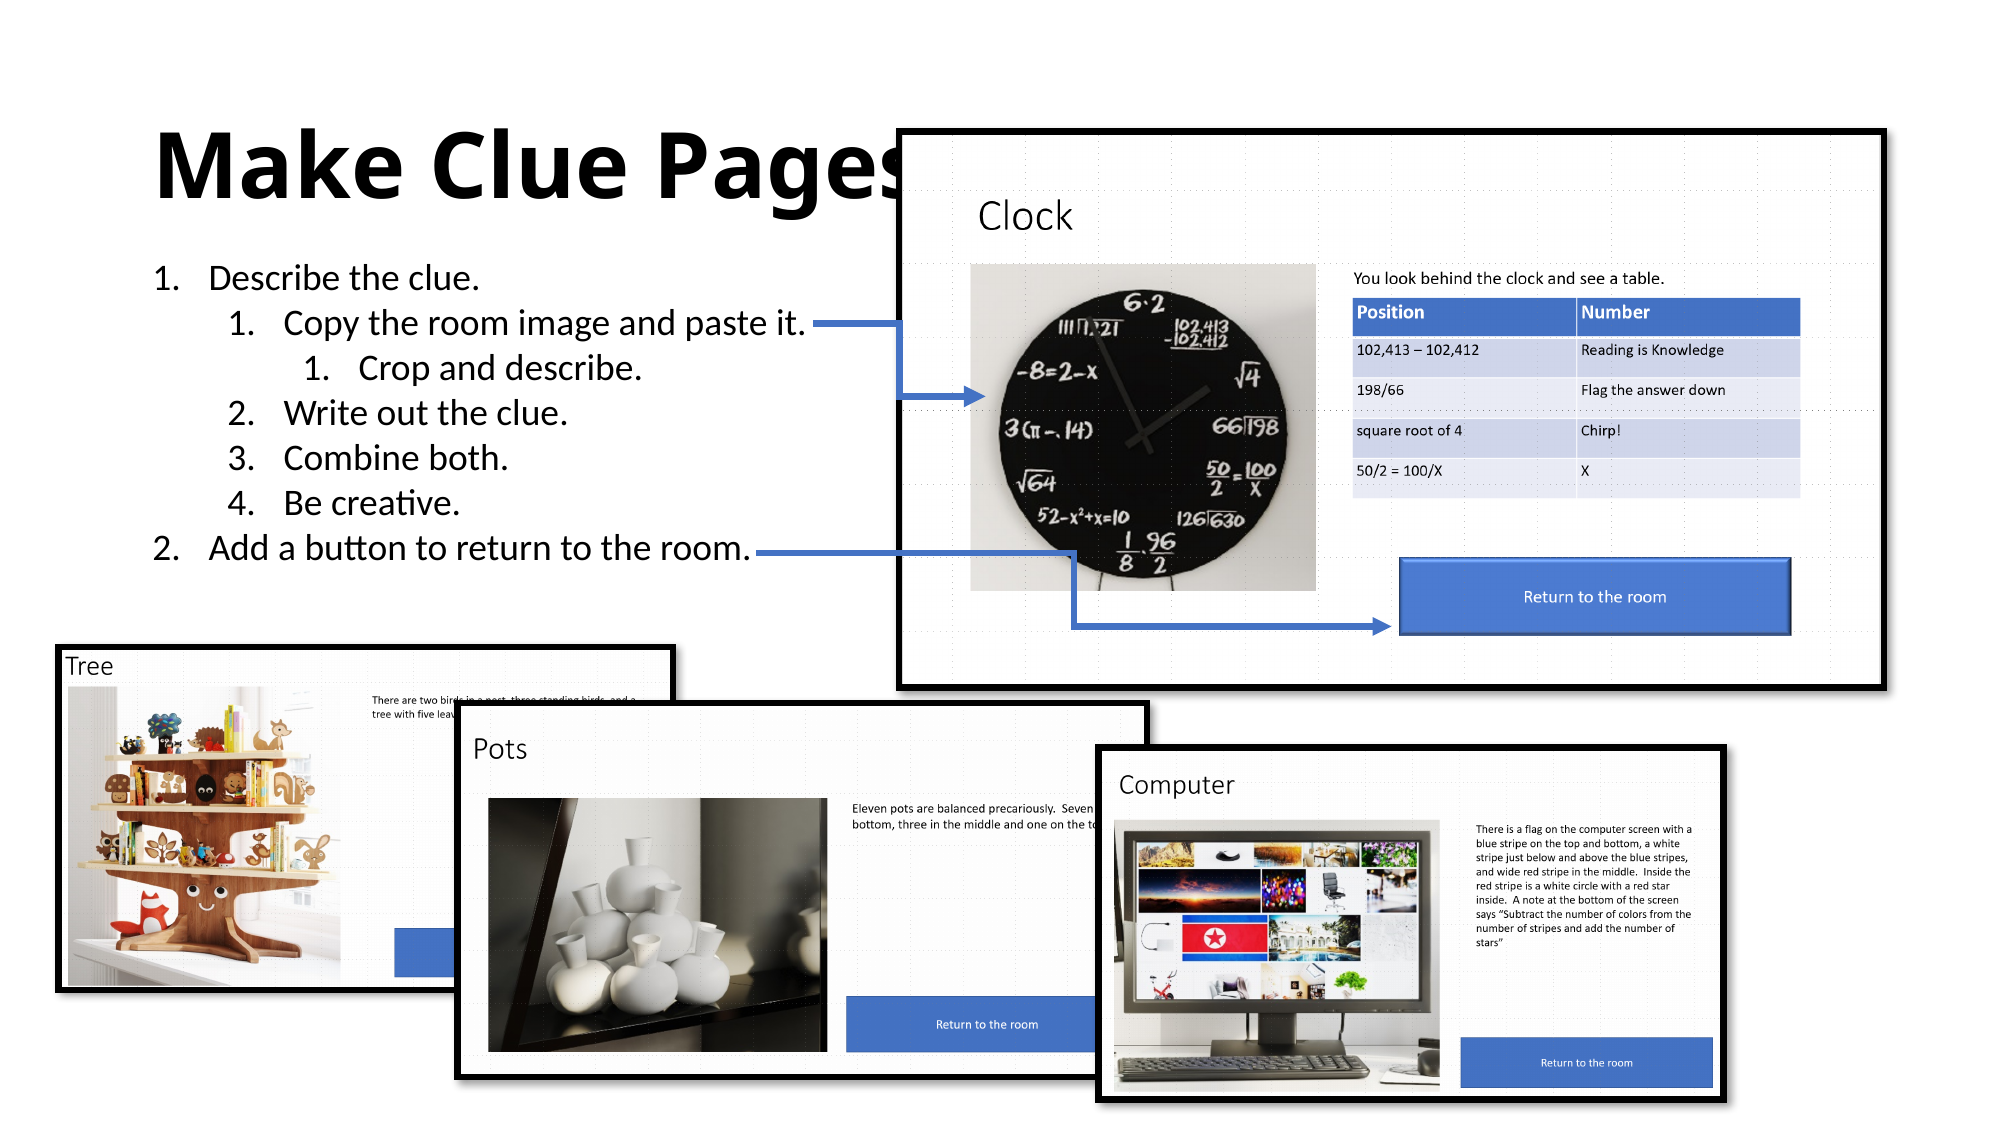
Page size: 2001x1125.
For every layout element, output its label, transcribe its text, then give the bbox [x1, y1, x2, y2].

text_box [813, 323, 986, 397]
picture [902, 134, 1881, 685]
text_box Describe the clue. Copy the room image and paste it. Crop and describe. Write out the clue. Combine both. Be creative. Add a button to return to the room. [137, 246, 894, 666]
picture [61, 649, 1721, 1097]
title Make Clue Pages [137, 59, 1863, 246]
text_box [756, 552, 1392, 627]
